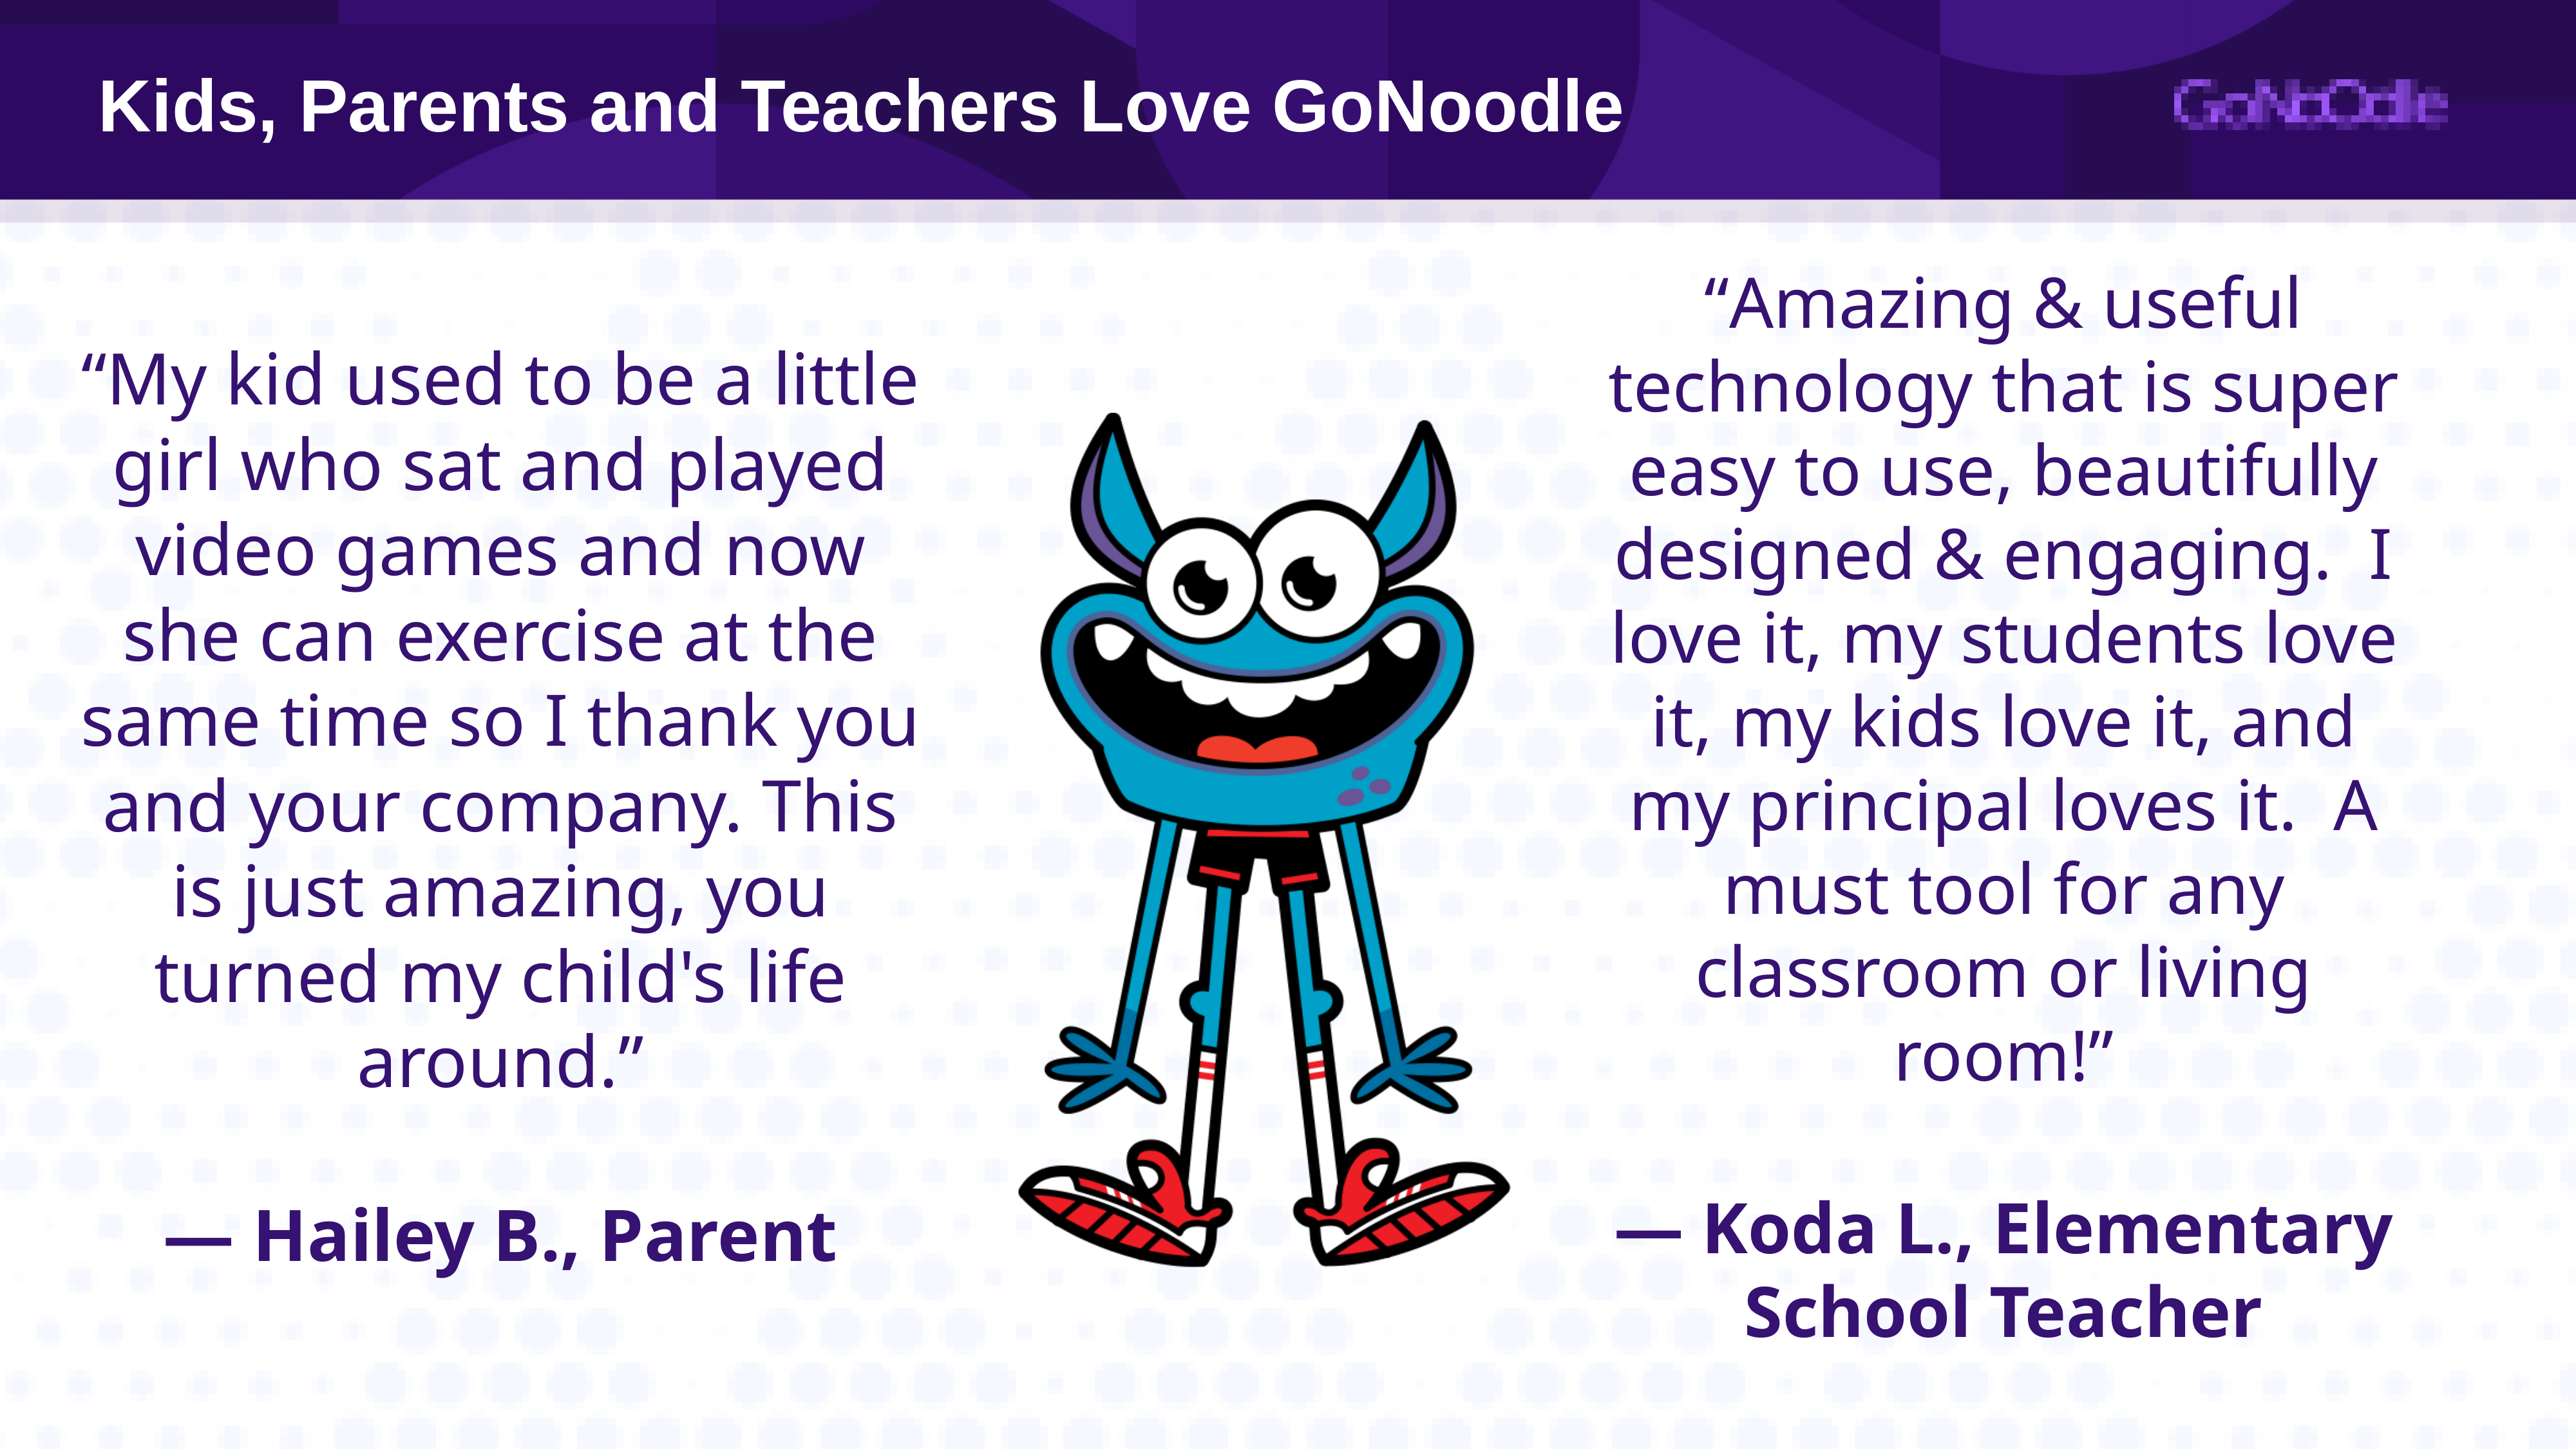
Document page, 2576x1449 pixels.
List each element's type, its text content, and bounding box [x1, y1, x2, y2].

picture [0, 0, 2576, 1280]
text_box “Amazing & useful technology that is super easy to use, beautifully designed & engaging. I love it, my students love it, my kids love it, and my principal loves it. A must tool for any classroom or living room!” — Koda L., Elementary School Teacher [1589, 253, 2419, 1357]
text_box Kids, Parents and Teachers Love GoNoodle [70, 57, 2447, 146]
text_box “My kid used to be a little girl who sat and played video games and now she can exercise at the same time so I thank you and your company. This is just amazing, you turned my child's life around.” — Hailey B., Parent [73, 328, 928, 1282]
